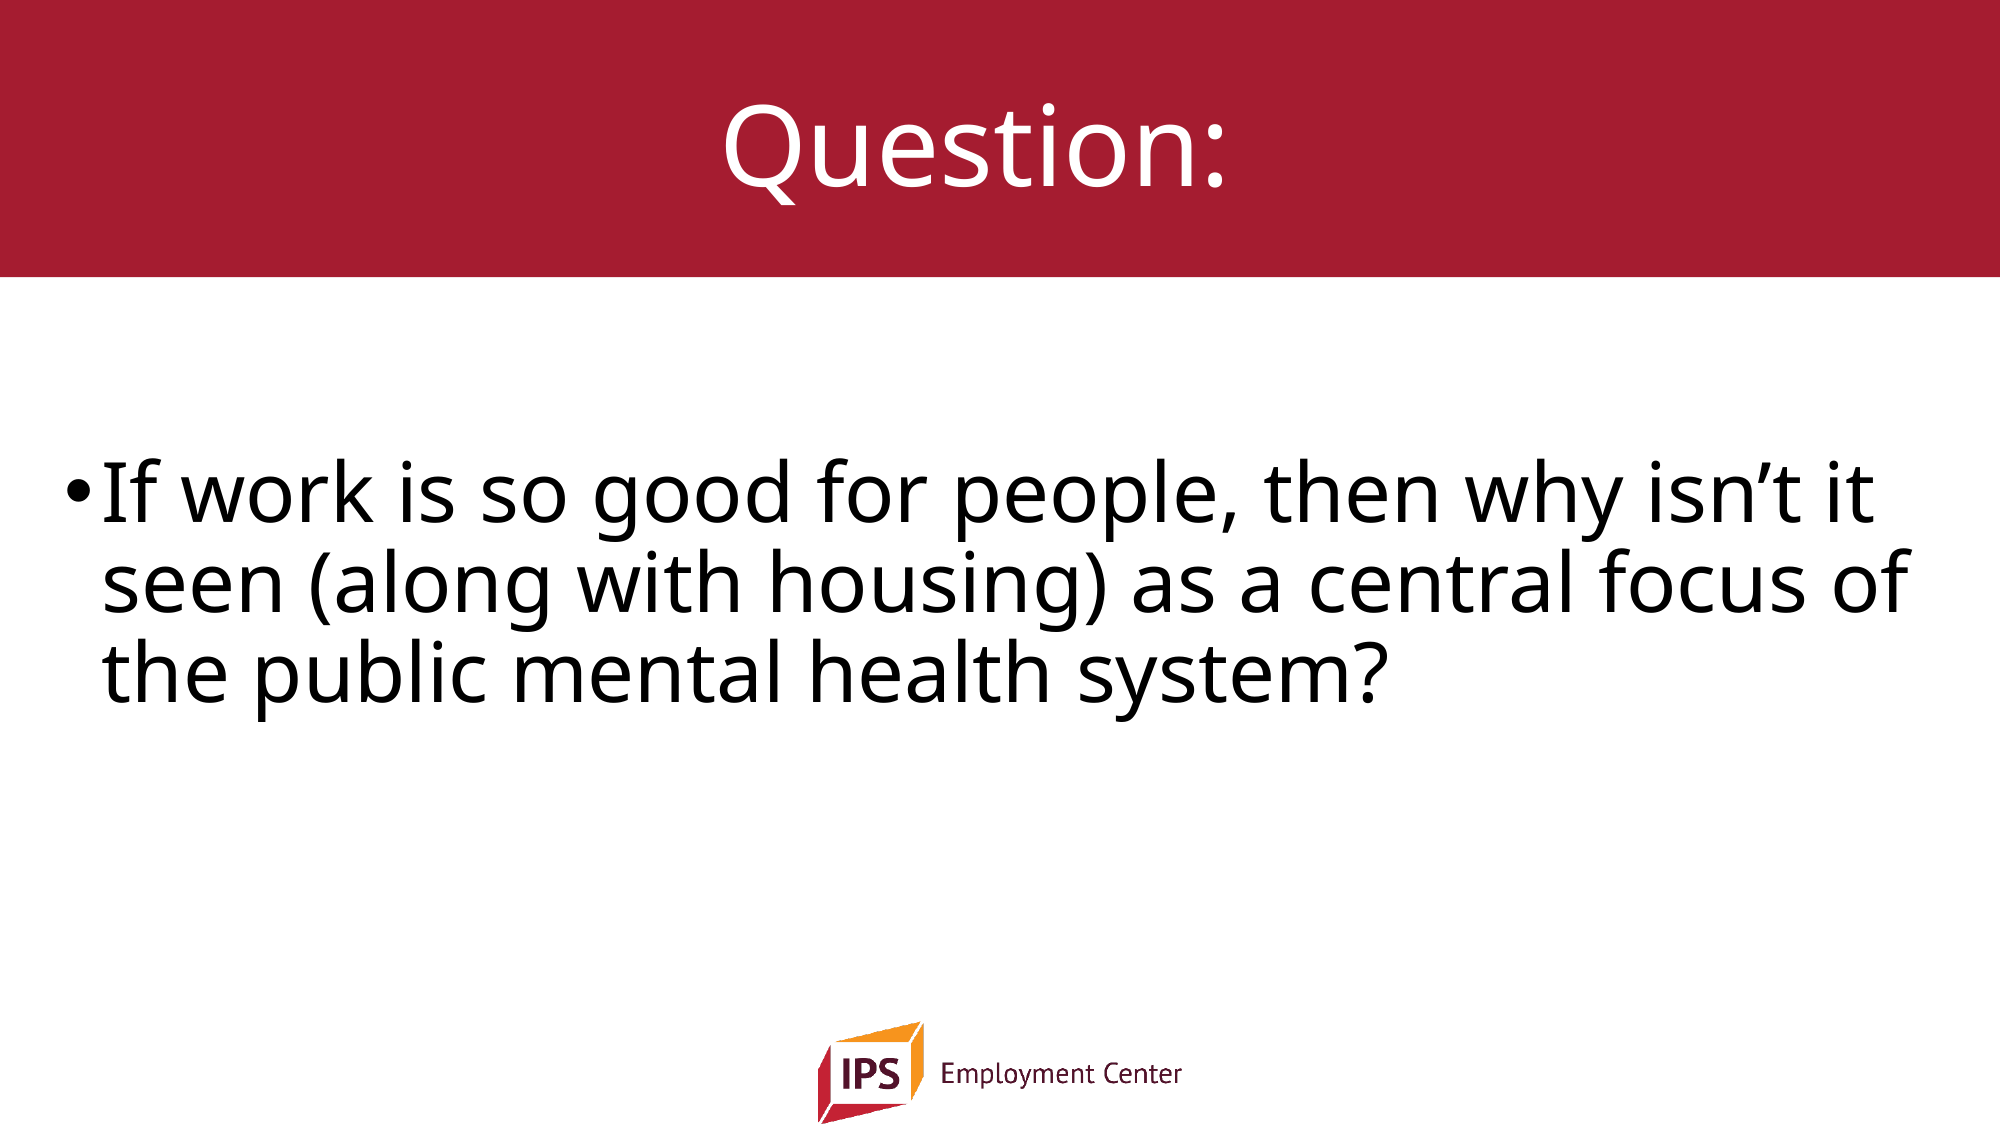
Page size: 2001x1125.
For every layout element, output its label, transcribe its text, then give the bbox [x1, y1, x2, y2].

title Question: [0, 0, 1980, 300]
list If work is so good for people, then why isn’t it seen (along with housing) as a central focus of the public mental health system? [49, 268, 2000, 1014]
picture [818, 1021, 1182, 1124]
